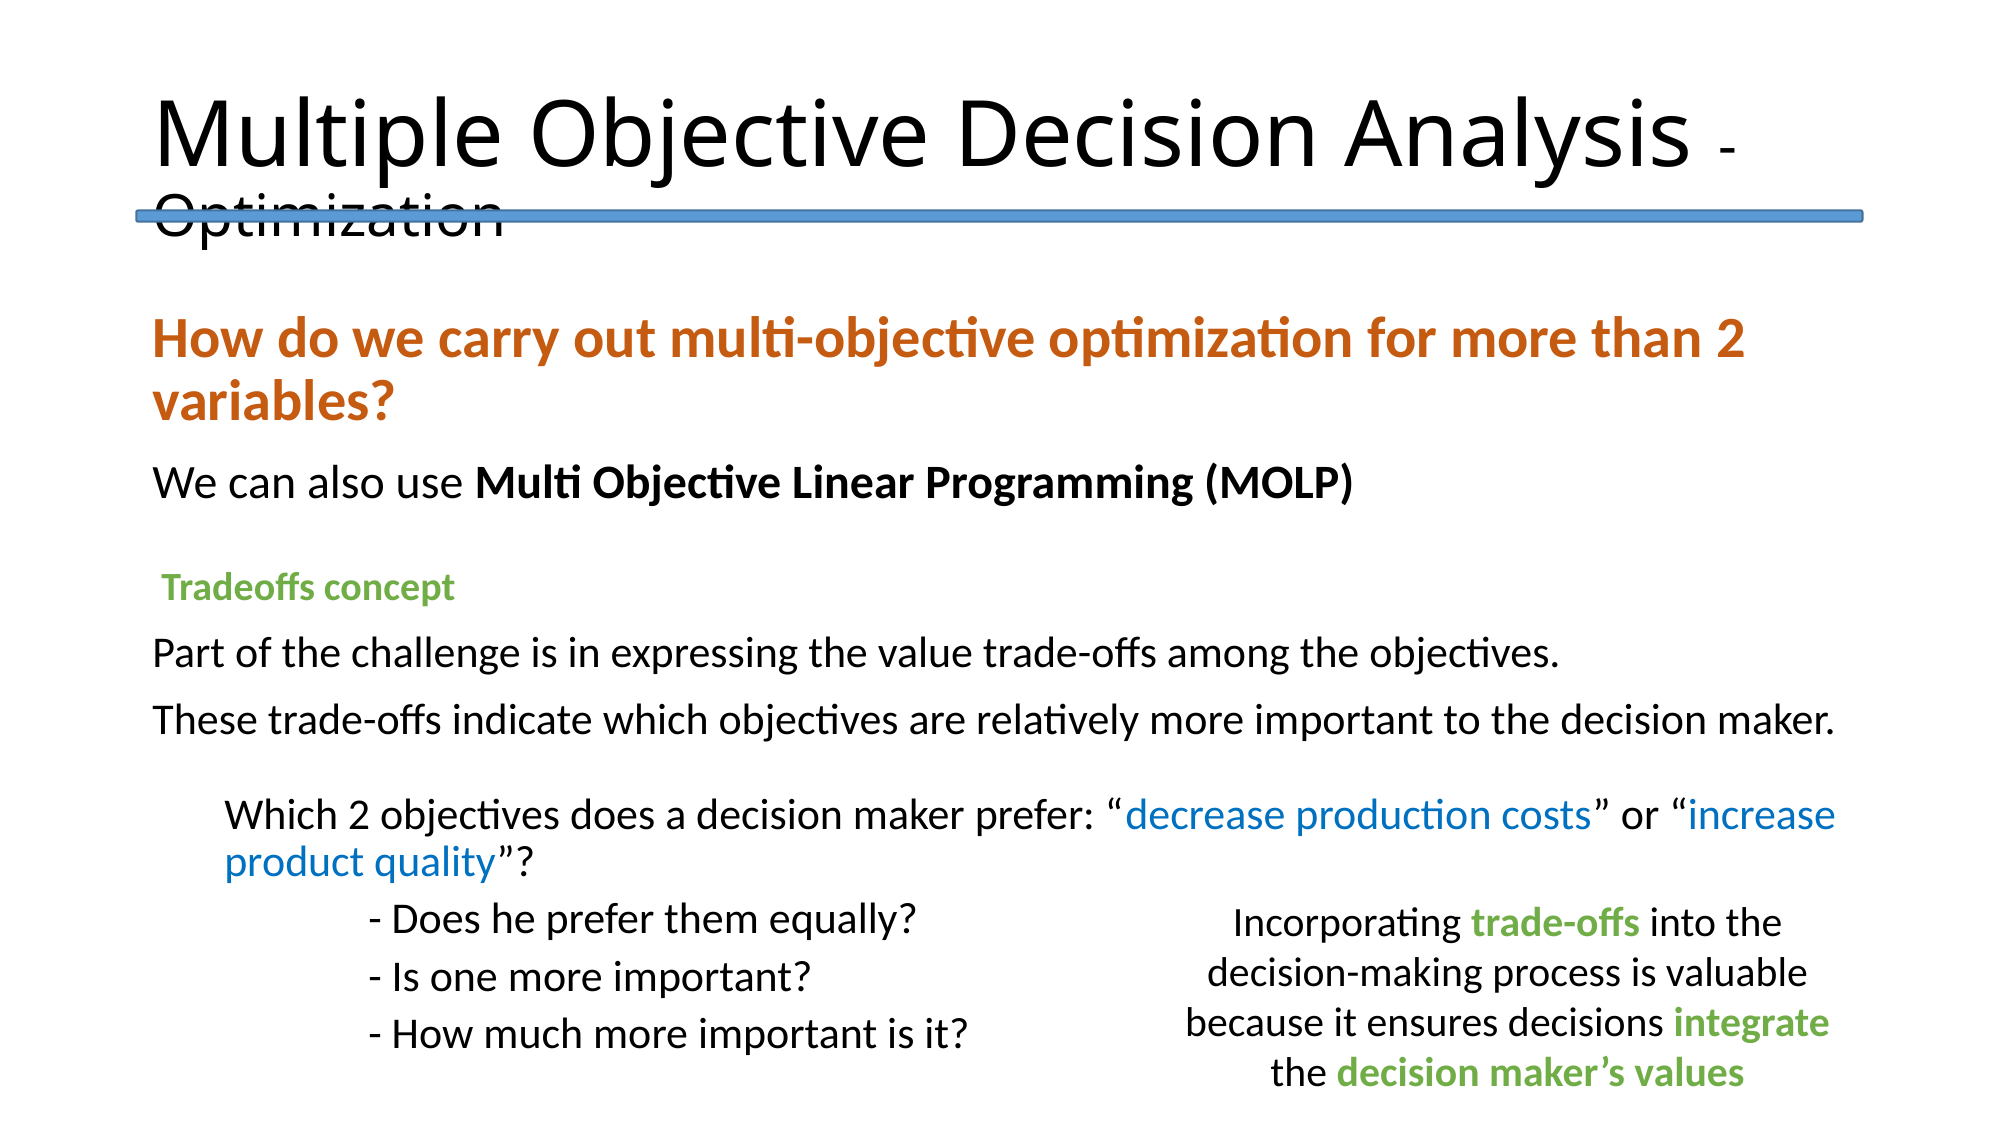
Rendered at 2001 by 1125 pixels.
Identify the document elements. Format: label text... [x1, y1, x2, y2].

text_box We can also use Multi Objective Linear Programming (MOLP) Tradeoffs concept Part of the challenge is in expressing the value trade-offs among the objectives. These trade-offs indicate which objectives are relatively more important to the decision maker. Which 2 objectives does a decision maker prefer: “decrease production costs” or “increase product quality”? - Does he prefer them equally? - Is one more important? - How much more important is it? [137, 372, 1863, 1086]
list How do we carry out multi-objective optimization for more than 2 variables? [137, 299, 1863, 372]
text_box [135, 209, 1864, 223]
text_box Multiple Objective Decision Analysis - Optimization [137, 59, 1863, 209]
text_box Incorporating trade-offs into the decision-making process is valuable because it ensures decisions integrate the decision maker’s values [1152, 886, 1863, 1102]
text_box Multiple Objective Decision Analysis - Optimization [137, 223, 1863, 278]
